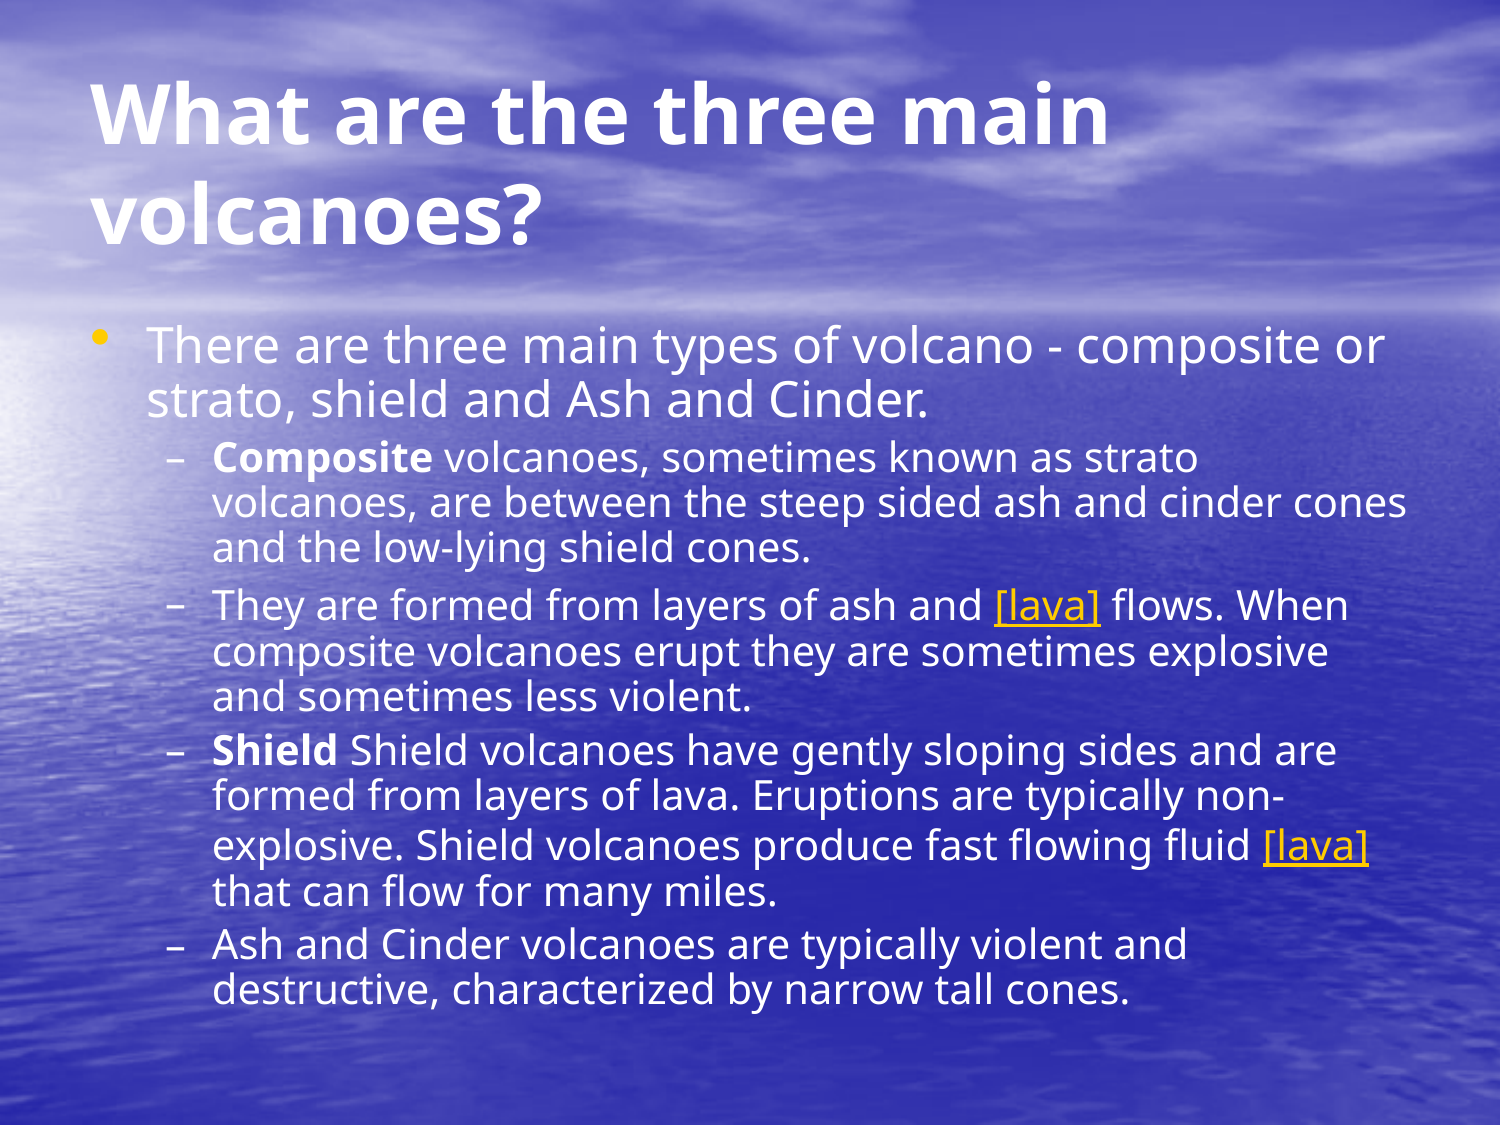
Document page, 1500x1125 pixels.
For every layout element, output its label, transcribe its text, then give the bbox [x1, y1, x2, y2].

title What are the three main volcanoes? [74, 47, 1426, 276]
list There are three main types of volcano - composite or strato, shield and Ash and Cinder. Composite volcanoes, sometimes known as strato volcanoes, are between the steep sided ash and cinder cones and the low-lying shield cones. They are formed from layers of ash and [lava] flows. When composite volcanoes erupt they are sometimes explosive and sometimes less violent. Shield Shield volcanoes have gently sloping sides and are formed from layers of lava. Eruptions are typically non-explosive. Shield volcanoes produce fast flowing fluid [lava] that can flow for many miles. Ash and Cinder volcanoes are typically violent and destructive, characterized by narrow tall cones. [74, 312, 1426, 988]
